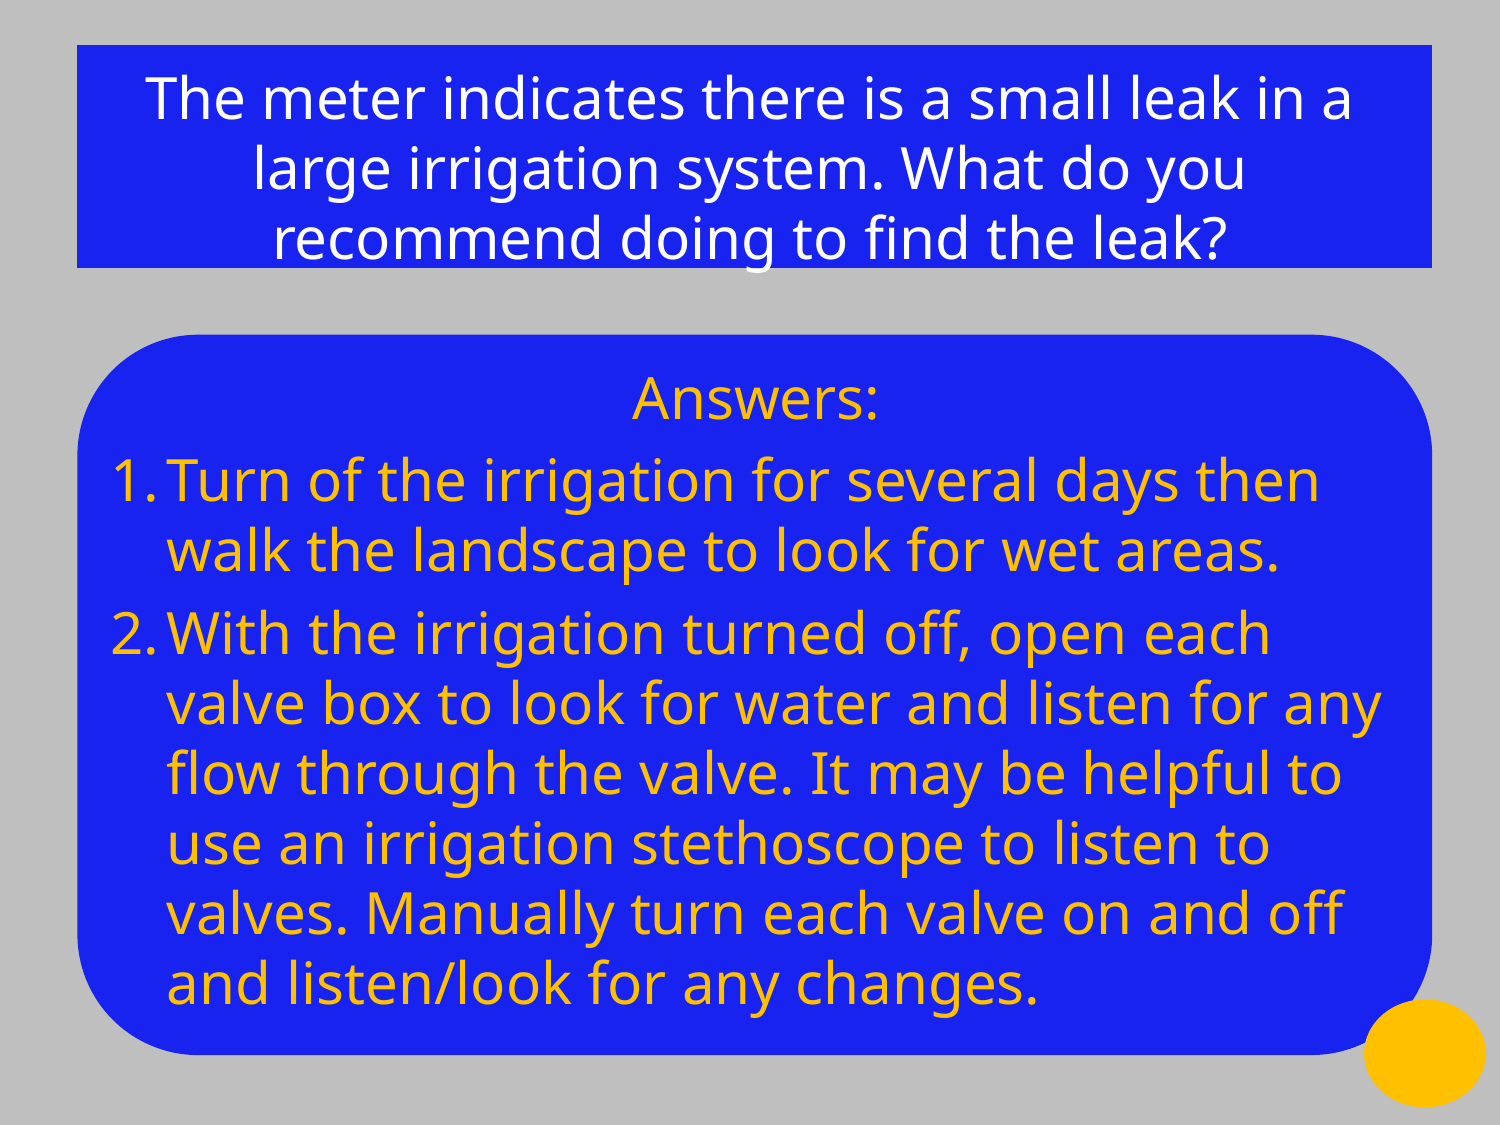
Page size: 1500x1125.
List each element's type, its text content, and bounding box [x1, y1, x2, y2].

text_box Answers: Turn of the irrigation for several days then walk the landscape to look for wet areas. With the irrigation turned off, open each valve box to look for water and listen for any flow through the valve. It may be helpful to use an irrigation stethoscope to listen to valves. Manually turn each valve on and off and listen/look for any changes. [95, 353, 1418, 1024]
text_box The meter indicates there is a small leak in a large irrigation system. What do you recommend doing to find the leak? [78, 54, 1422, 279]
text_box [117, 1024, 1373, 1056]
text_box [77, 392, 95, 998]
text_box [1418, 398, 1433, 992]
text_box [1364, 999, 1486, 1108]
text_box [77, 45, 1432, 268]
text_box [134, 334, 1376, 353]
